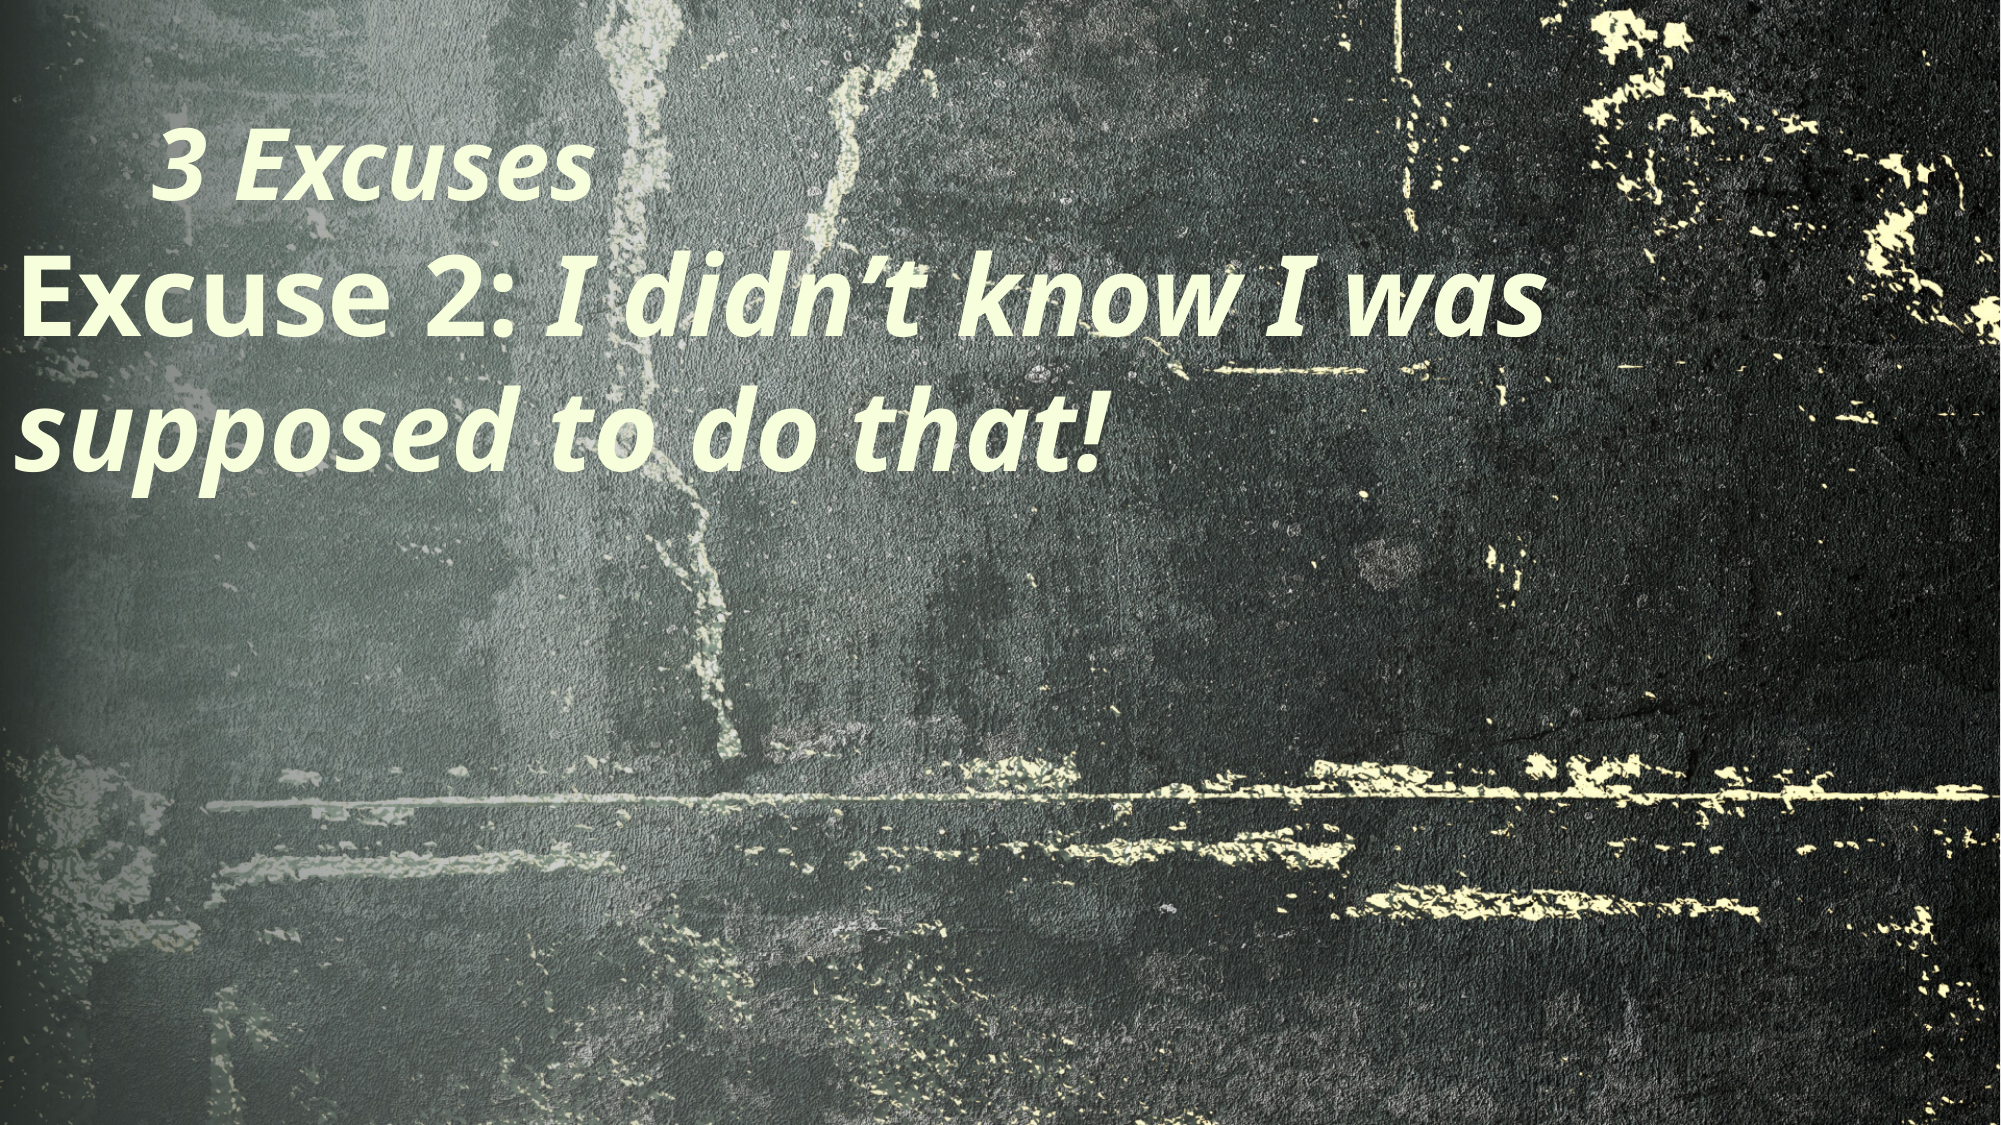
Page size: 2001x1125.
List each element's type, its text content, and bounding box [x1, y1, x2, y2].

text_box Excuse 2: I didn’t know I was supposed to do that! [0, 216, 2000, 502]
title 3 Excuses [137, 59, 1863, 216]
picture [0, 0, 2001, 1125]
